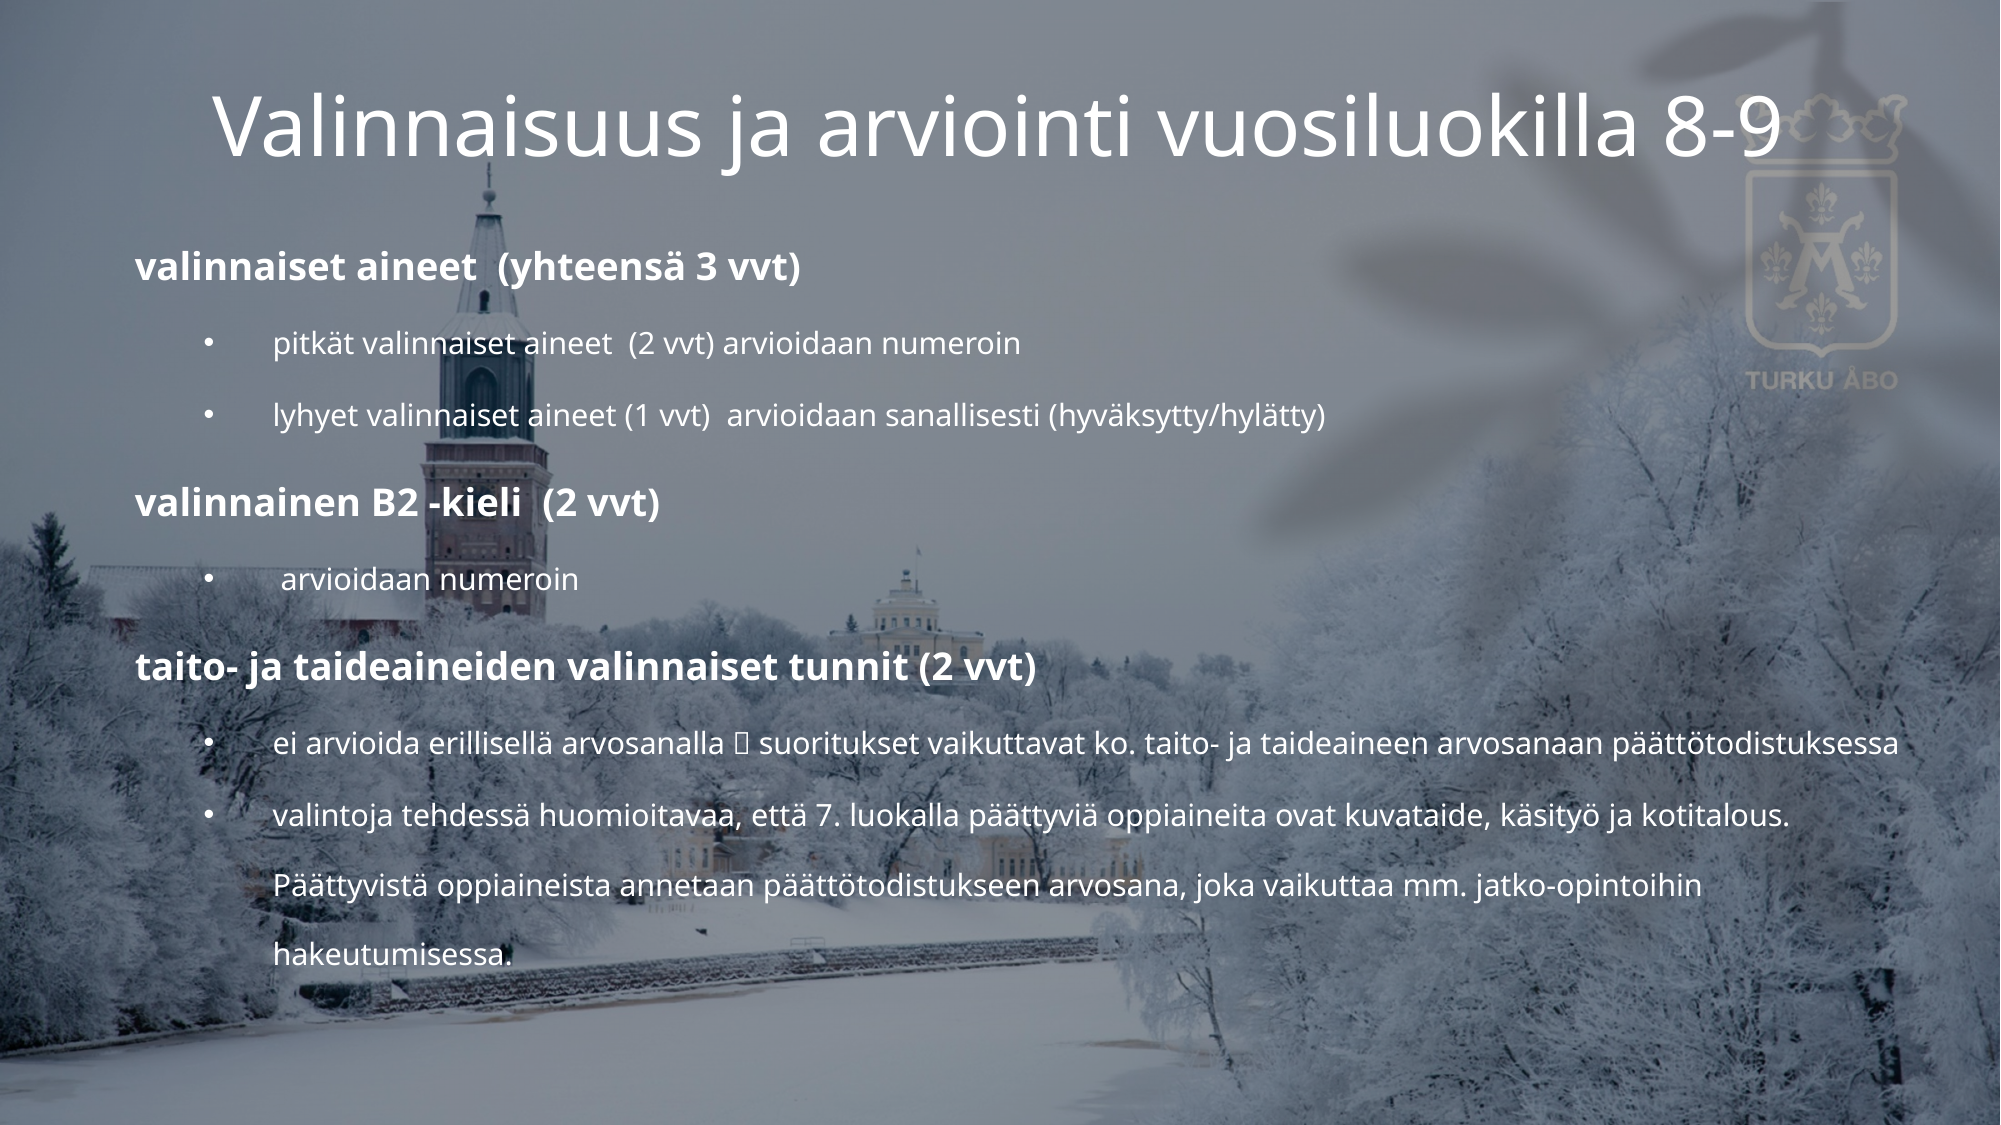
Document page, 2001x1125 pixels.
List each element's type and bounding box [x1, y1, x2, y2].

picture [0, 0, 1140, 1125]
text_box [1140, 0, 2000, 1125]
